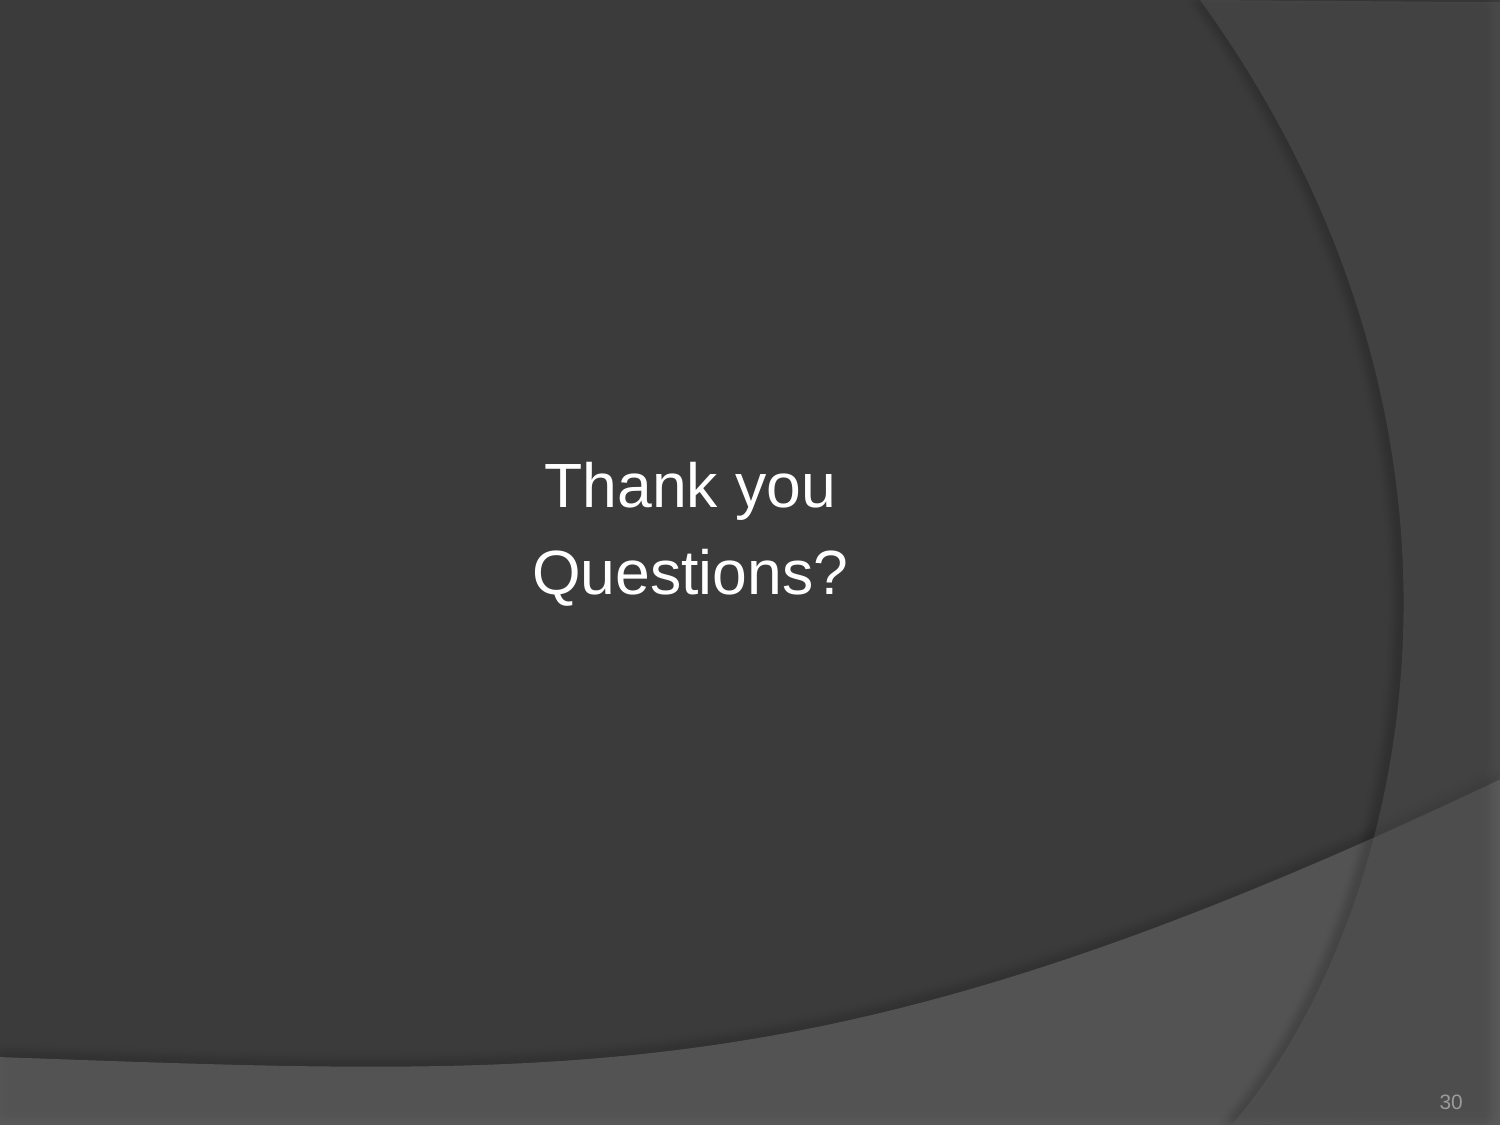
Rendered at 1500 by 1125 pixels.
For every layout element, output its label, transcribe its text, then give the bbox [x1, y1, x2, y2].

list Thank you Questions? [75, 262, 1300, 1005]
slide_number 30 [1337, 1053, 1463, 1114]
